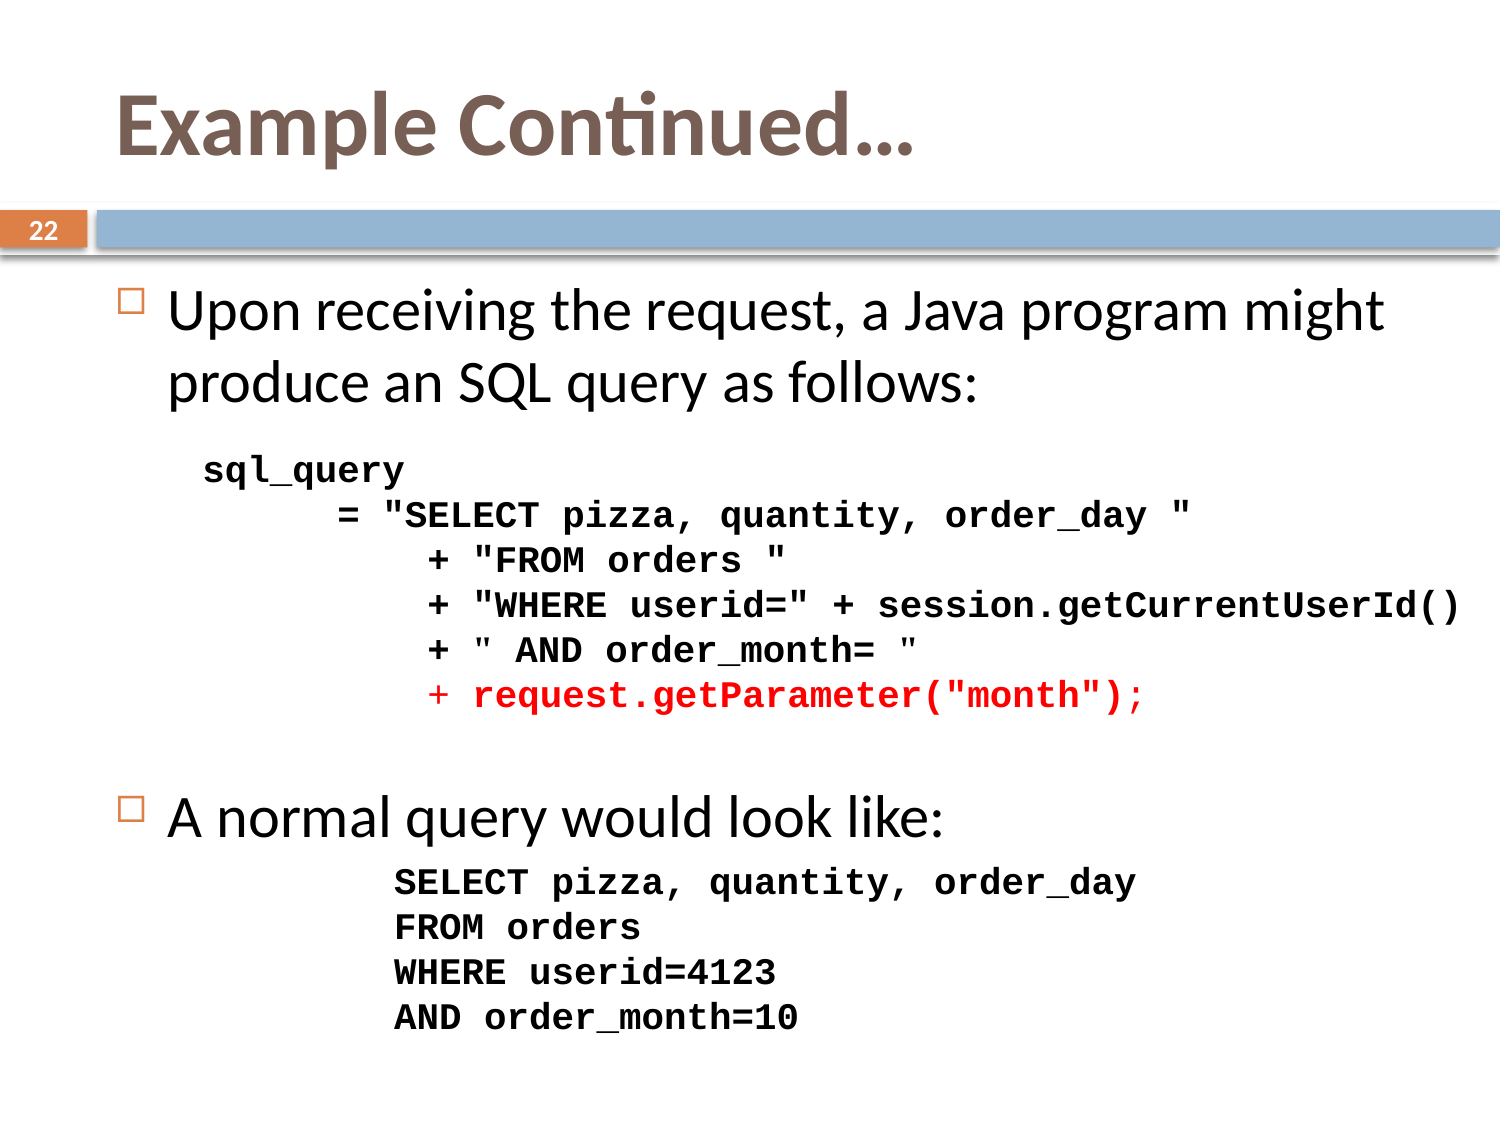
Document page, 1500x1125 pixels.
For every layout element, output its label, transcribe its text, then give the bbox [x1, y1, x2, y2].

text_box SELECT pizza, quantity, order_day FROM orders WHERE userid=4123 AND order_month=10 [379, 849, 1152, 1045]
slide_number 22 [0, 208, 88, 249]
list Upon receiving the request, a Java program might produce an SQL query as follows: A normal query would look like: [100, 262, 1438, 1000]
title Example Continued… [100, 37, 1438, 200]
text_box sql_query = "SELECT pizza, quantity, order_day " + "FROM orders " + "WHERE userid=" + session.getCurrentUserId() + " AND order_month= " + request.getParameter("month"); [187, 437, 1500, 723]
